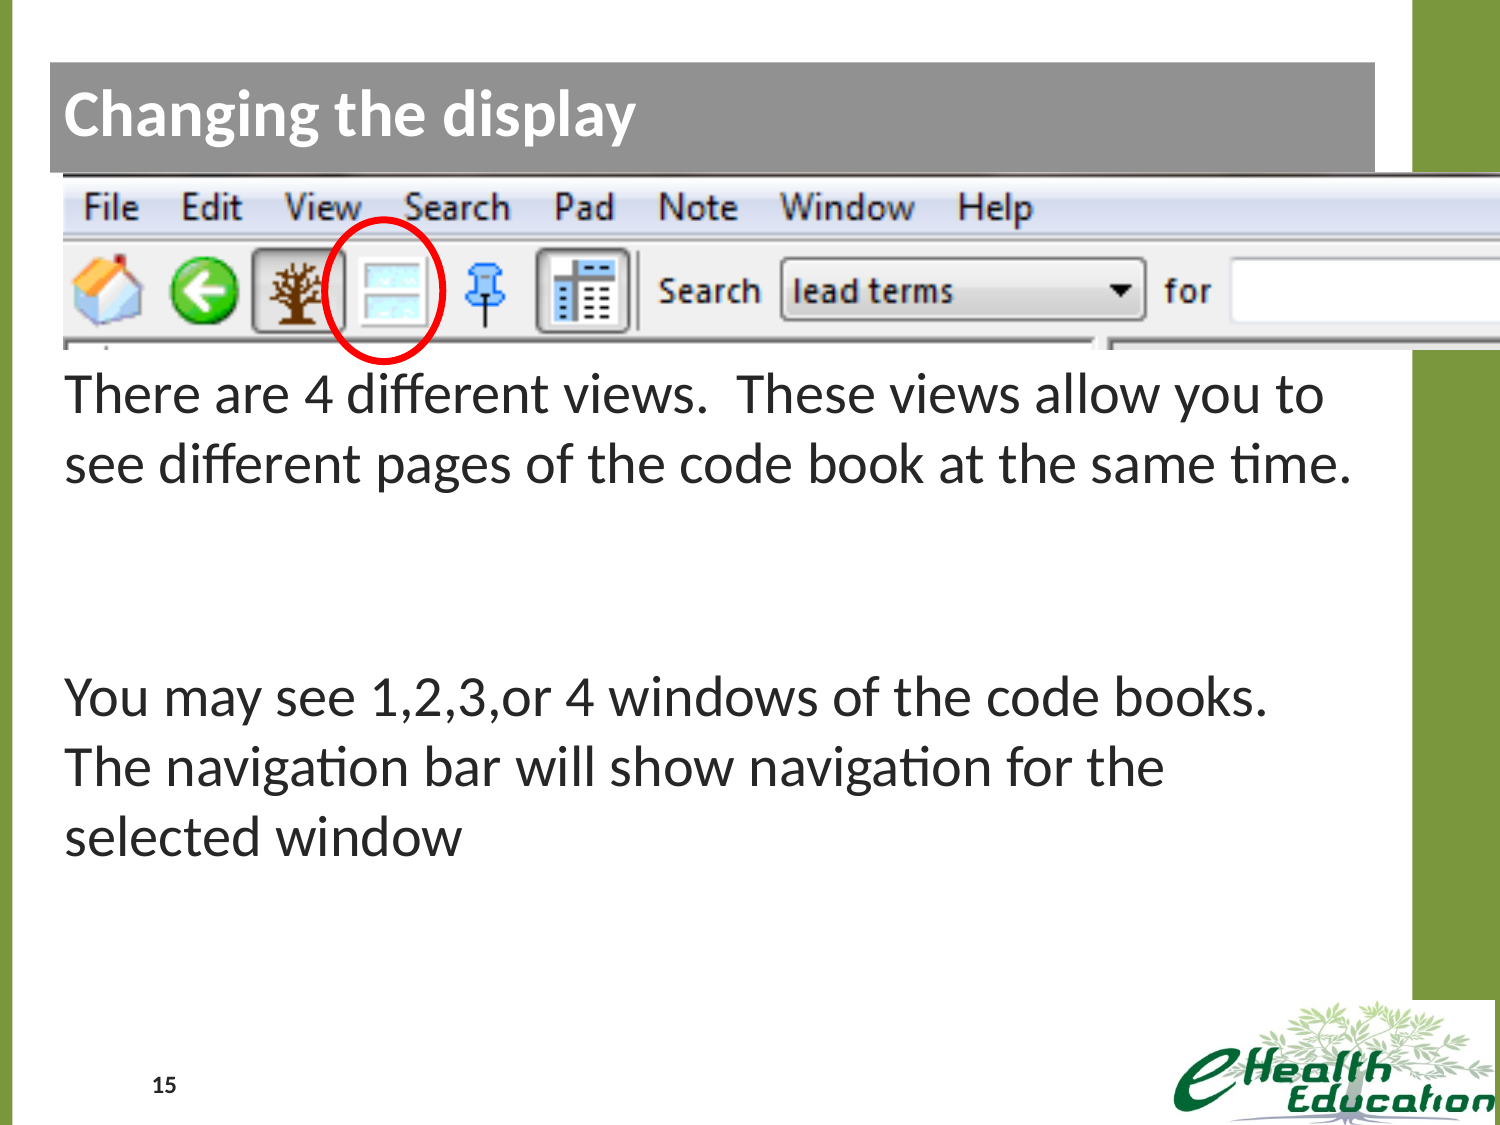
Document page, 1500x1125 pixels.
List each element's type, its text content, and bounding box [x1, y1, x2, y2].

list There are 4 different views. These views allow you to see different pages of the code book at the same time. You may see 1,2,3,or 4 windows of the code books. The navigation bar will show navigation for the selected window [50, 184, 1375, 1024]
list Changing the display [50, 62, 1375, 173]
slide_number 15 [29, 1058, 192, 1109]
picture [63, 172, 1500, 350]
picture [1171, 1000, 1495, 1125]
